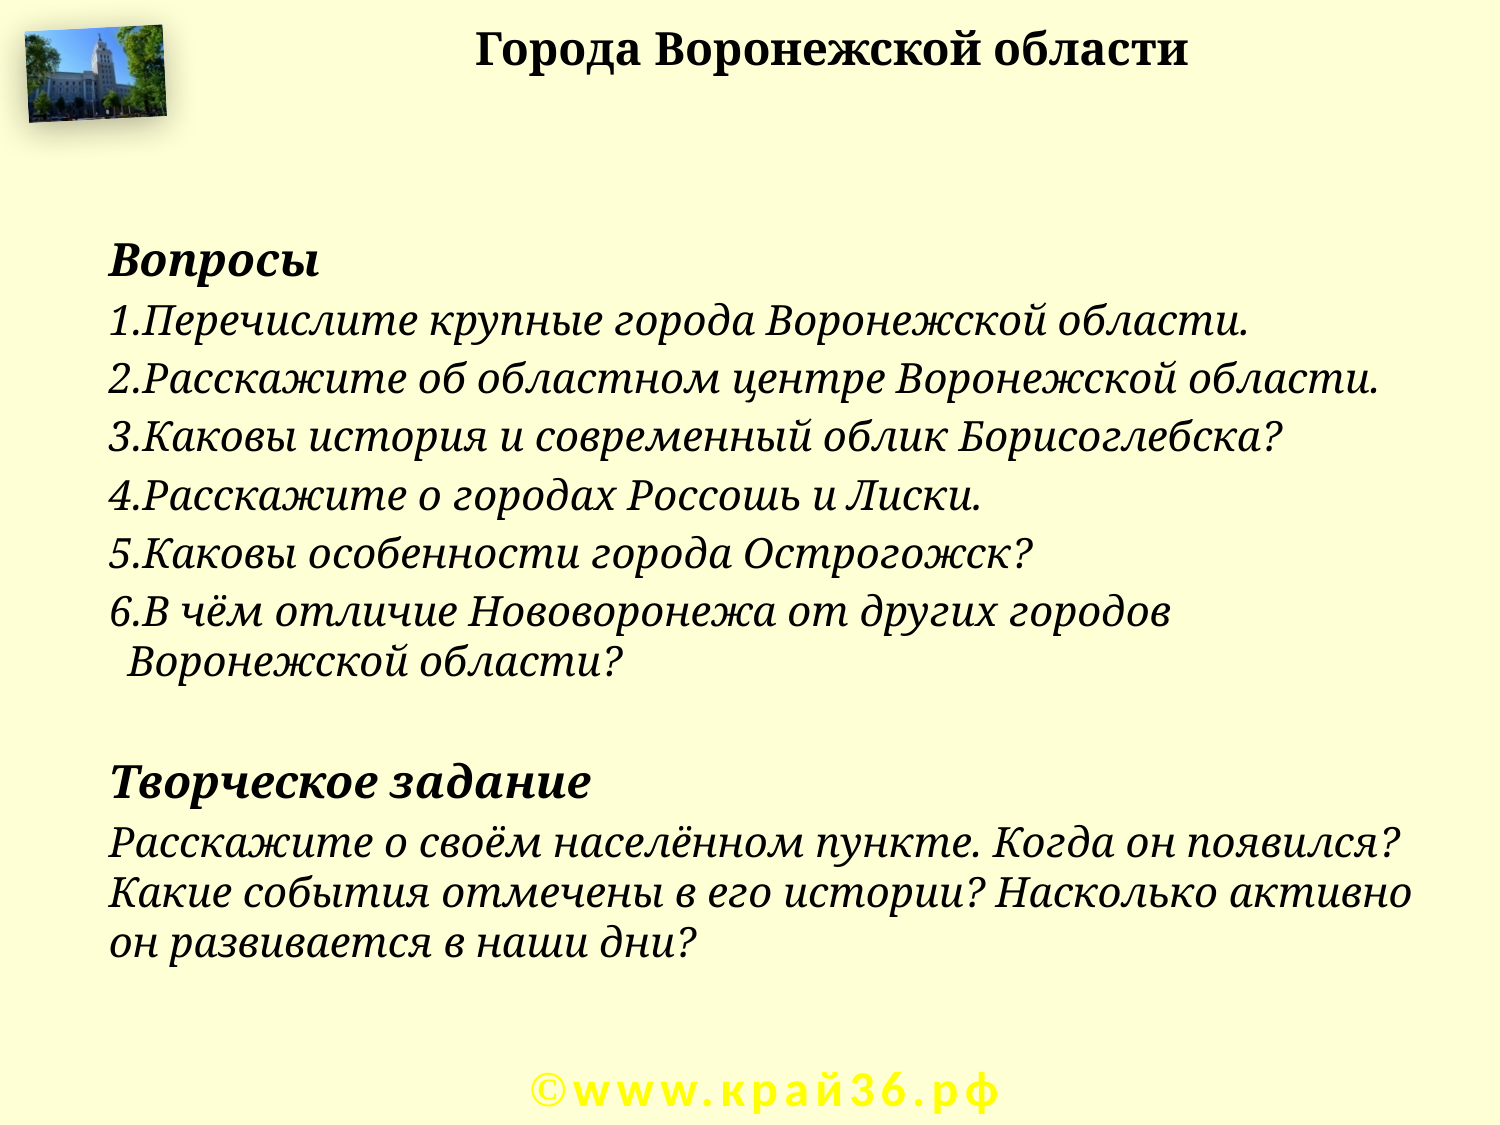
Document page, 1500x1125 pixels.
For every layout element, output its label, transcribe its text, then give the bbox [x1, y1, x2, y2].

picture [25, 25, 167, 122]
text_box Города Воронежской области [163, 11, 1500, 82]
list Вопросы Перечислите крупные города Воронежской области. Расскажите об областном центре Воронежской области. Каковы история и современный облик Борисоглебска? Расскажите о городах Россошь и Лиски. Каковы особенности города Острогожск? В чём отличие Нововоронежа от других городов Воронежской области? Творческое задание Расскажите о своём населённом пункте. Когда он появился? Какие события отмечены в его истории? Насколько активно он развивается в наши дни? [93, 222, 1477, 1020]
text_box ©www.край36.рф [514, 1049, 1014, 1124]
